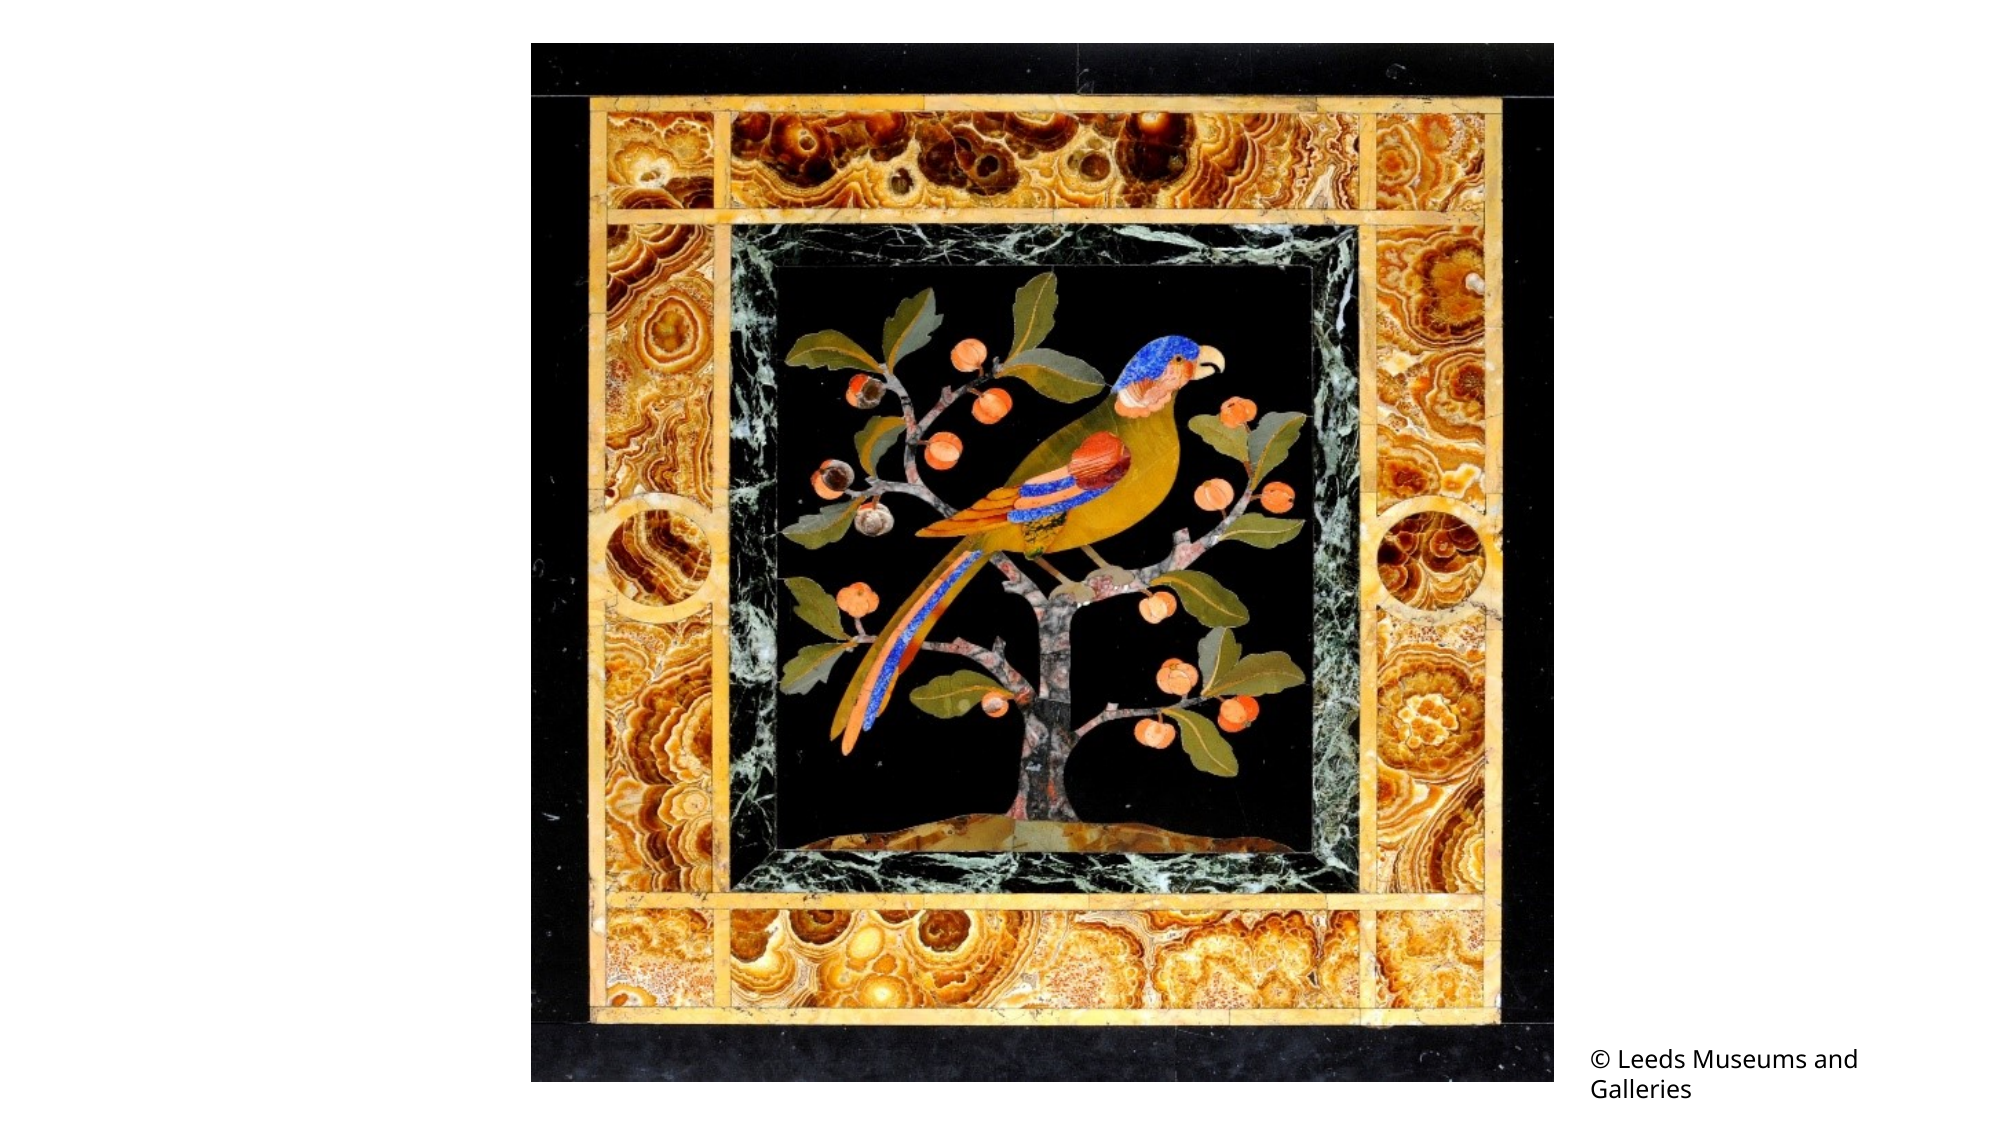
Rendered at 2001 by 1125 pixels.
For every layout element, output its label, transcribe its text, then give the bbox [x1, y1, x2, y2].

text_box © Leeds Museums and Galleries [1575, 1036, 1982, 1111]
picture [531, 43, 1554, 1082]
